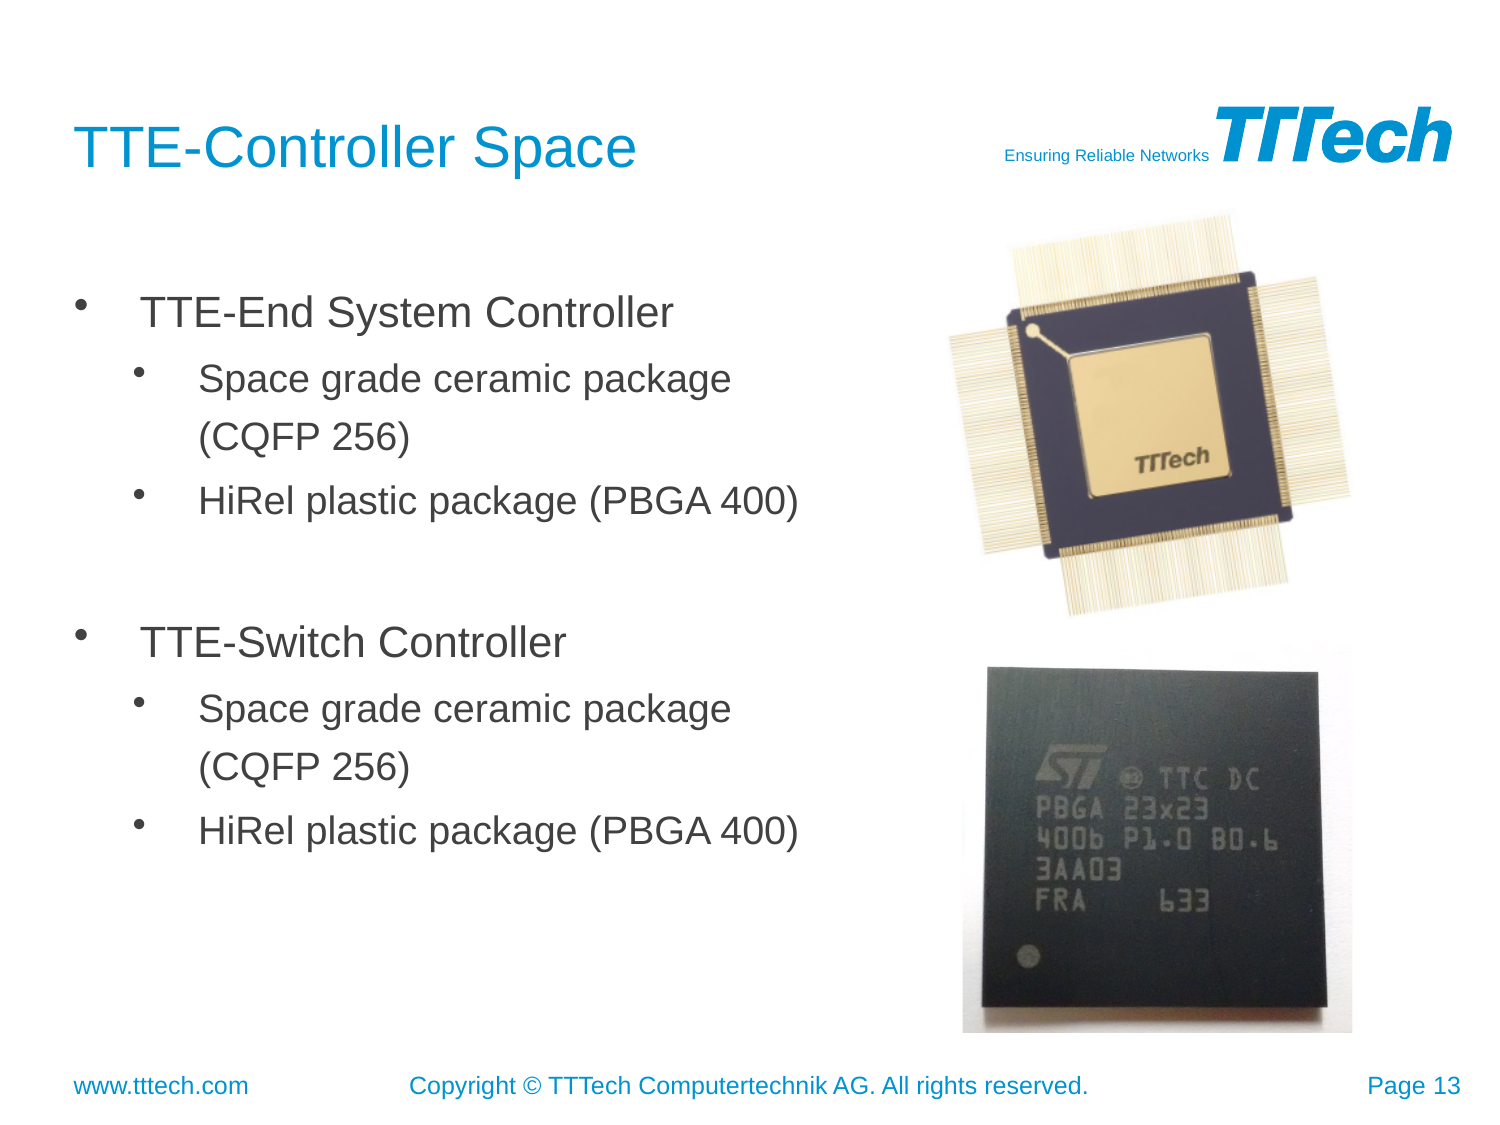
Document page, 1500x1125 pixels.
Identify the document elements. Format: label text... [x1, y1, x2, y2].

list TTE-End System Controller Space grade ceramic package (CQFP 256) HiRel plastic package (PBGA 400) TTE-Switch Controller Space grade ceramic package (CQFP 256) HiRel plastic package (PBGA 400) [58, 265, 963, 1009]
picture [936, 207, 1353, 620]
picture [962, 642, 1353, 1033]
title TTE-Controller Space [58, 21, 945, 187]
